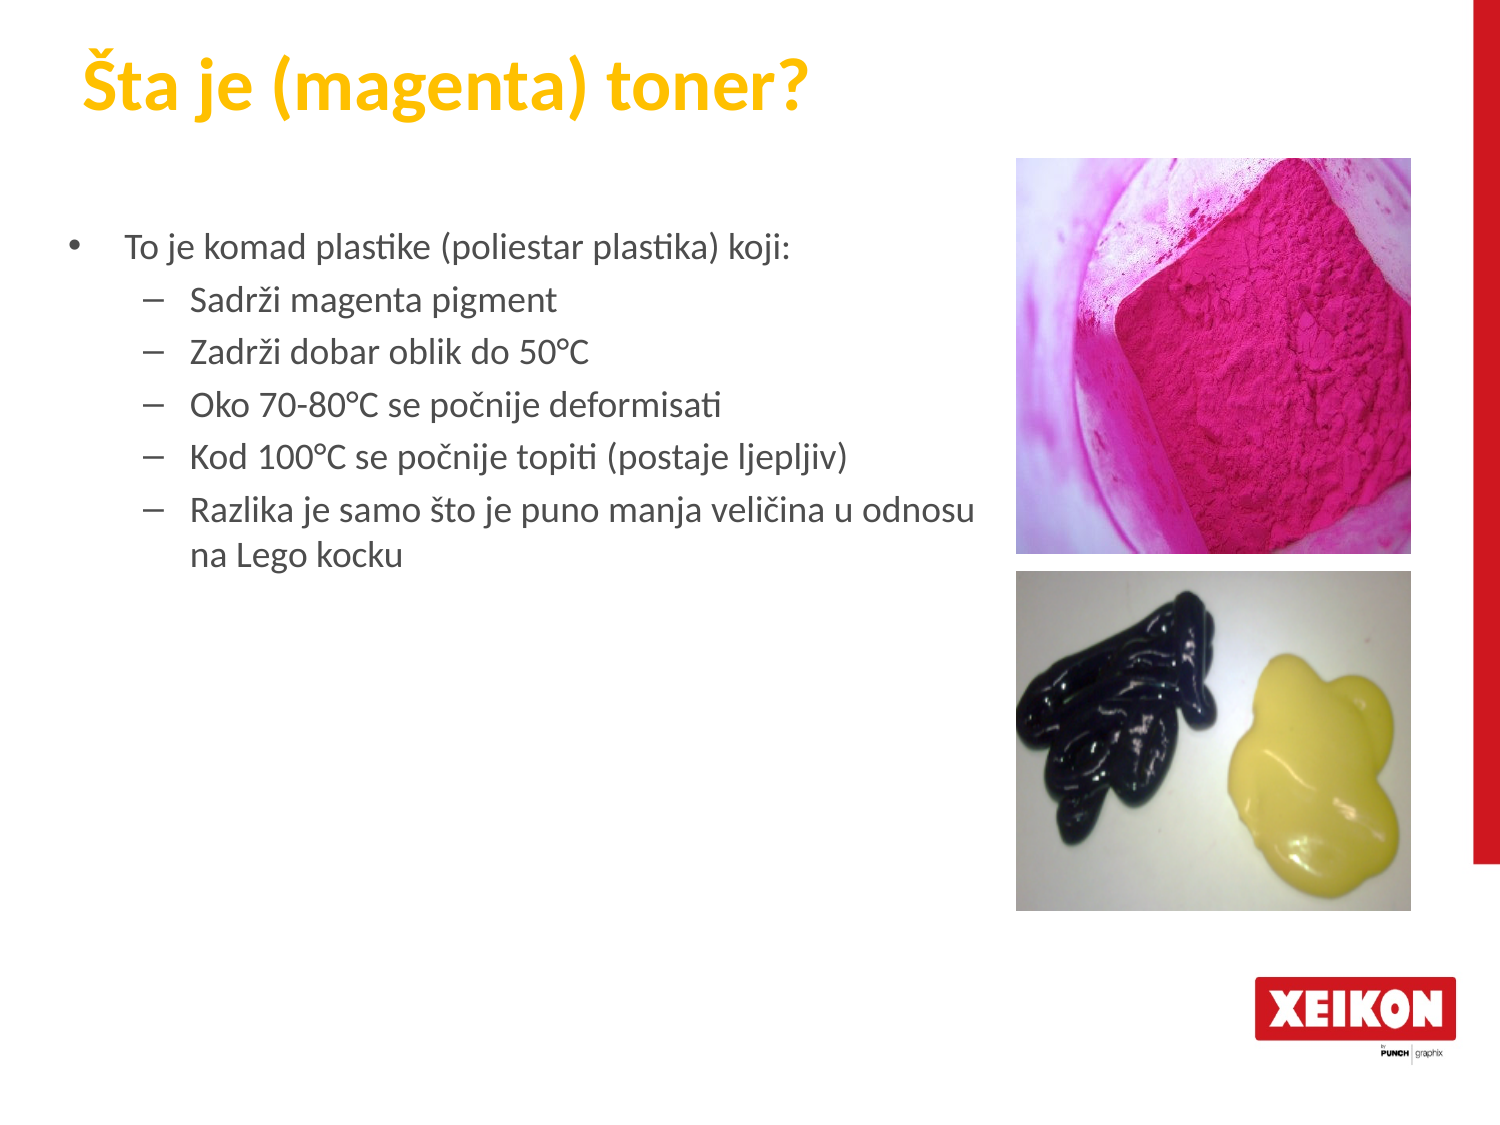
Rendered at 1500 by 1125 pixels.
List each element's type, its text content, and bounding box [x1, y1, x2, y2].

picture [0, 0, 1500, 1125]
list To je komad plastike (poliestar plastika) koji: Sadrži magenta pigment Zadrži dobar oblik do 50°C Oko 70-80°C se počnije deformisati Kod 100°C se počnije topiti (postaje ljepljiv) Razlika je samo što je puno manja veličina u odnosu na Lego kocku [52, 214, 1001, 958]
title Šta je (magenta) toner? [66, 23, 1437, 138]
